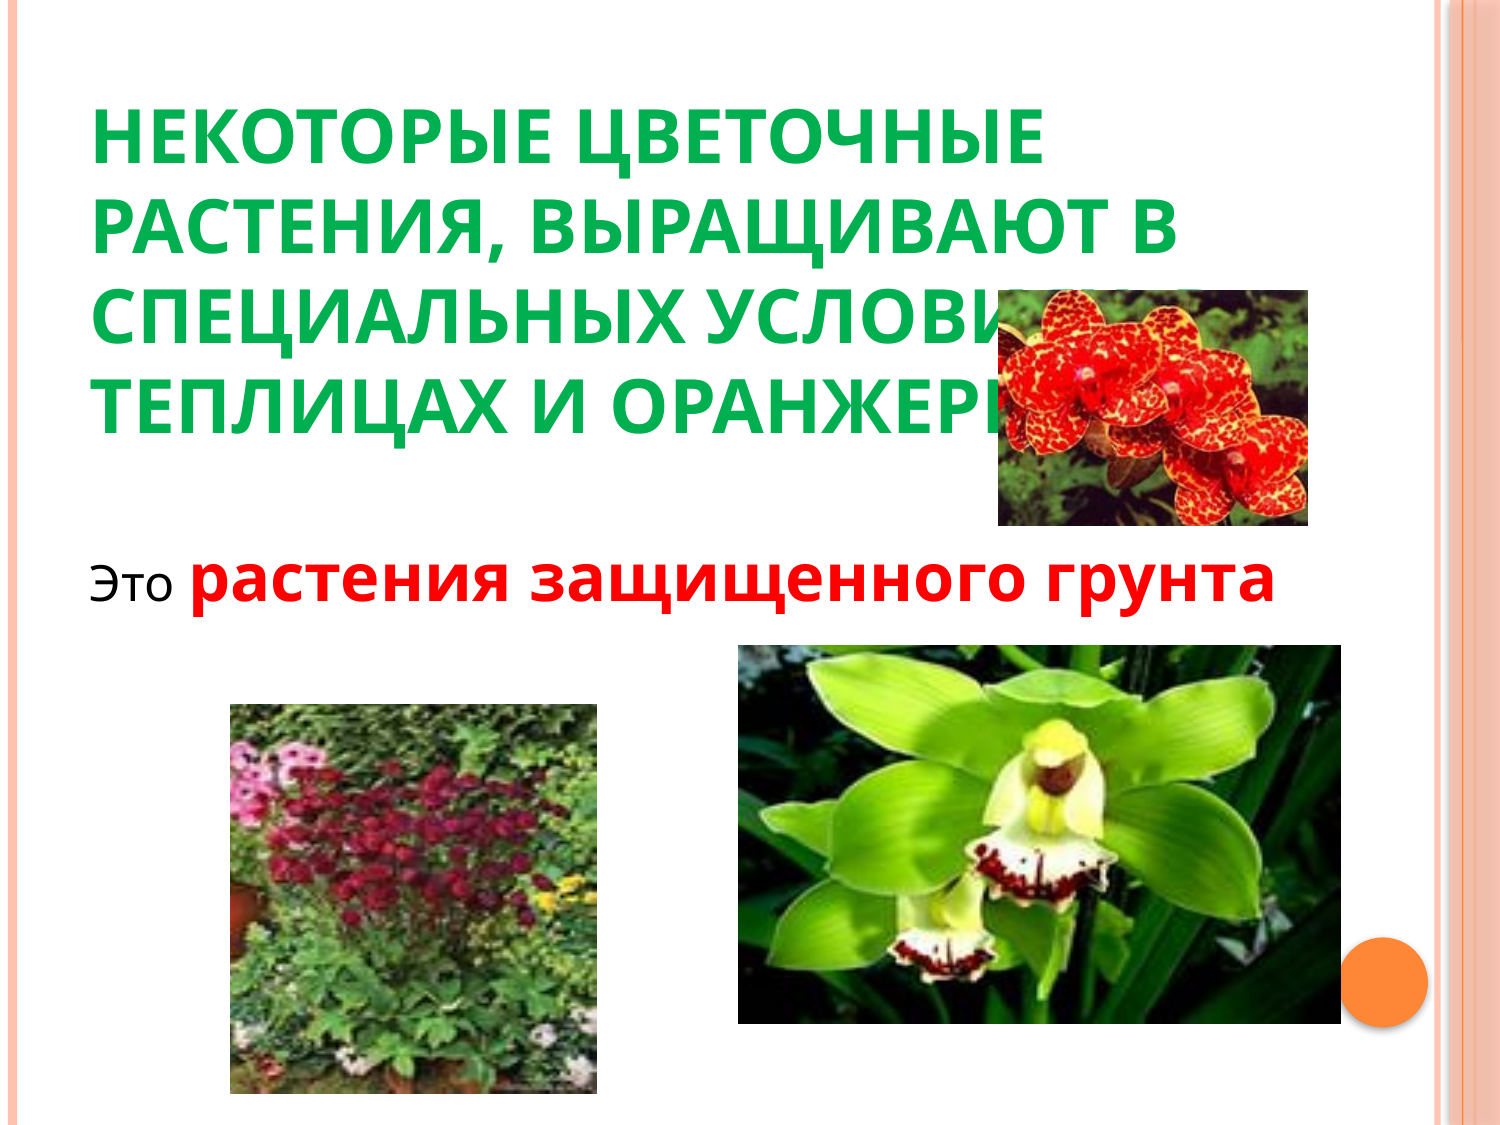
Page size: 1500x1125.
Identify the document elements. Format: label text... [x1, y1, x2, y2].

title Некоторые цветочные растения, выращивают в специальных условиях, в теплицах и оранжереях - [75, 45, 1300, 457]
picture [229, 703, 597, 1095]
picture [997, 290, 1308, 526]
list Это растения защищенного грунта [75, 527, 1300, 1062]
picture [737, 644, 1342, 1024]
